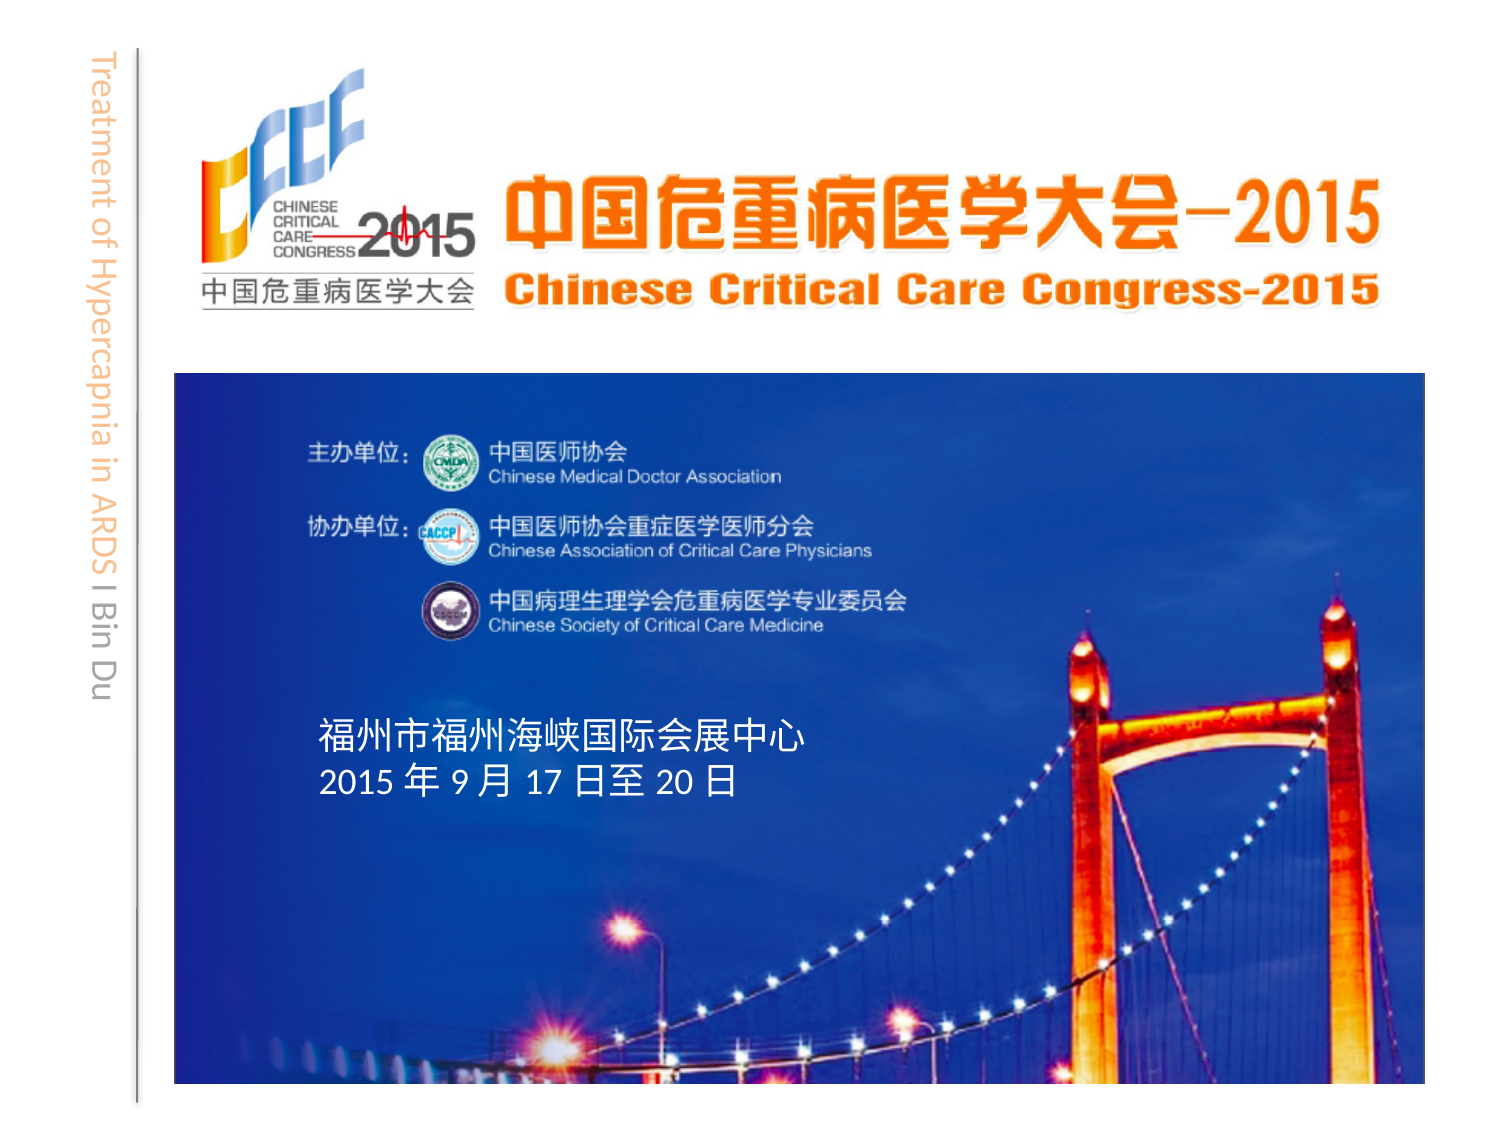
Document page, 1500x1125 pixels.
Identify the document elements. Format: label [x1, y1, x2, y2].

picture [174, 373, 1426, 1084]
picture [174, 42, 1426, 353]
